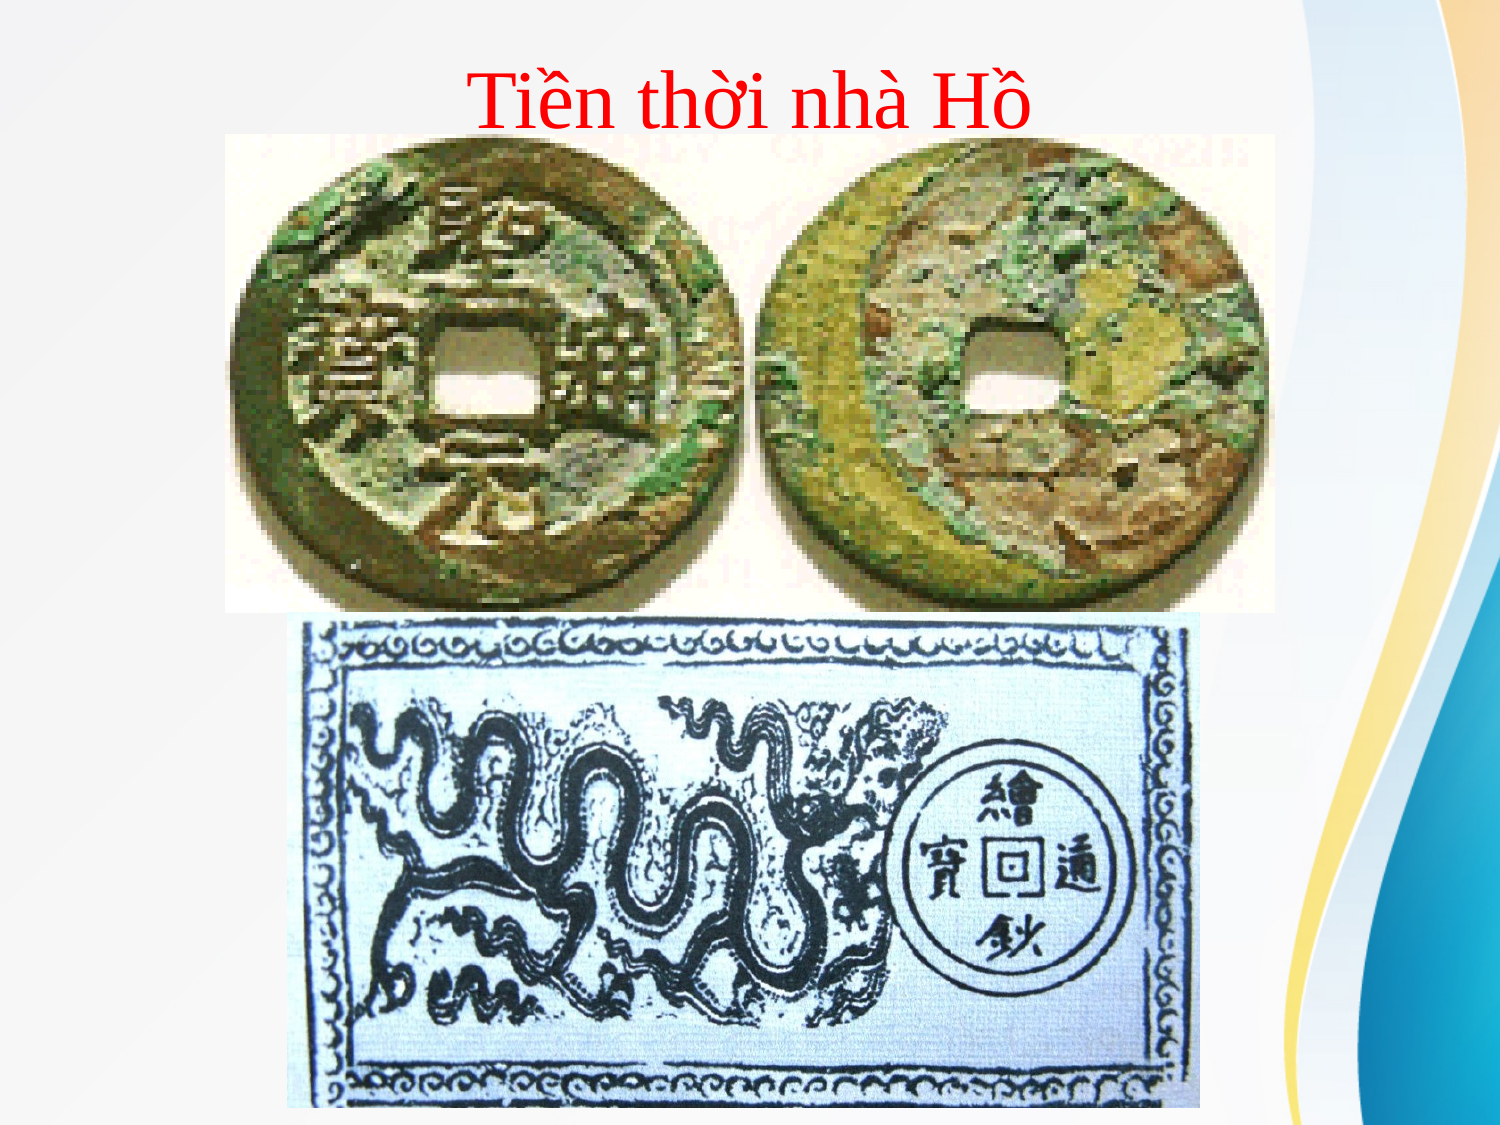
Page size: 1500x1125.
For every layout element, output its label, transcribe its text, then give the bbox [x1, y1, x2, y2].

text_box Tiền thời nhà Hồ [212, 37, 1288, 153]
picture [0, 0, 1500, 1125]
